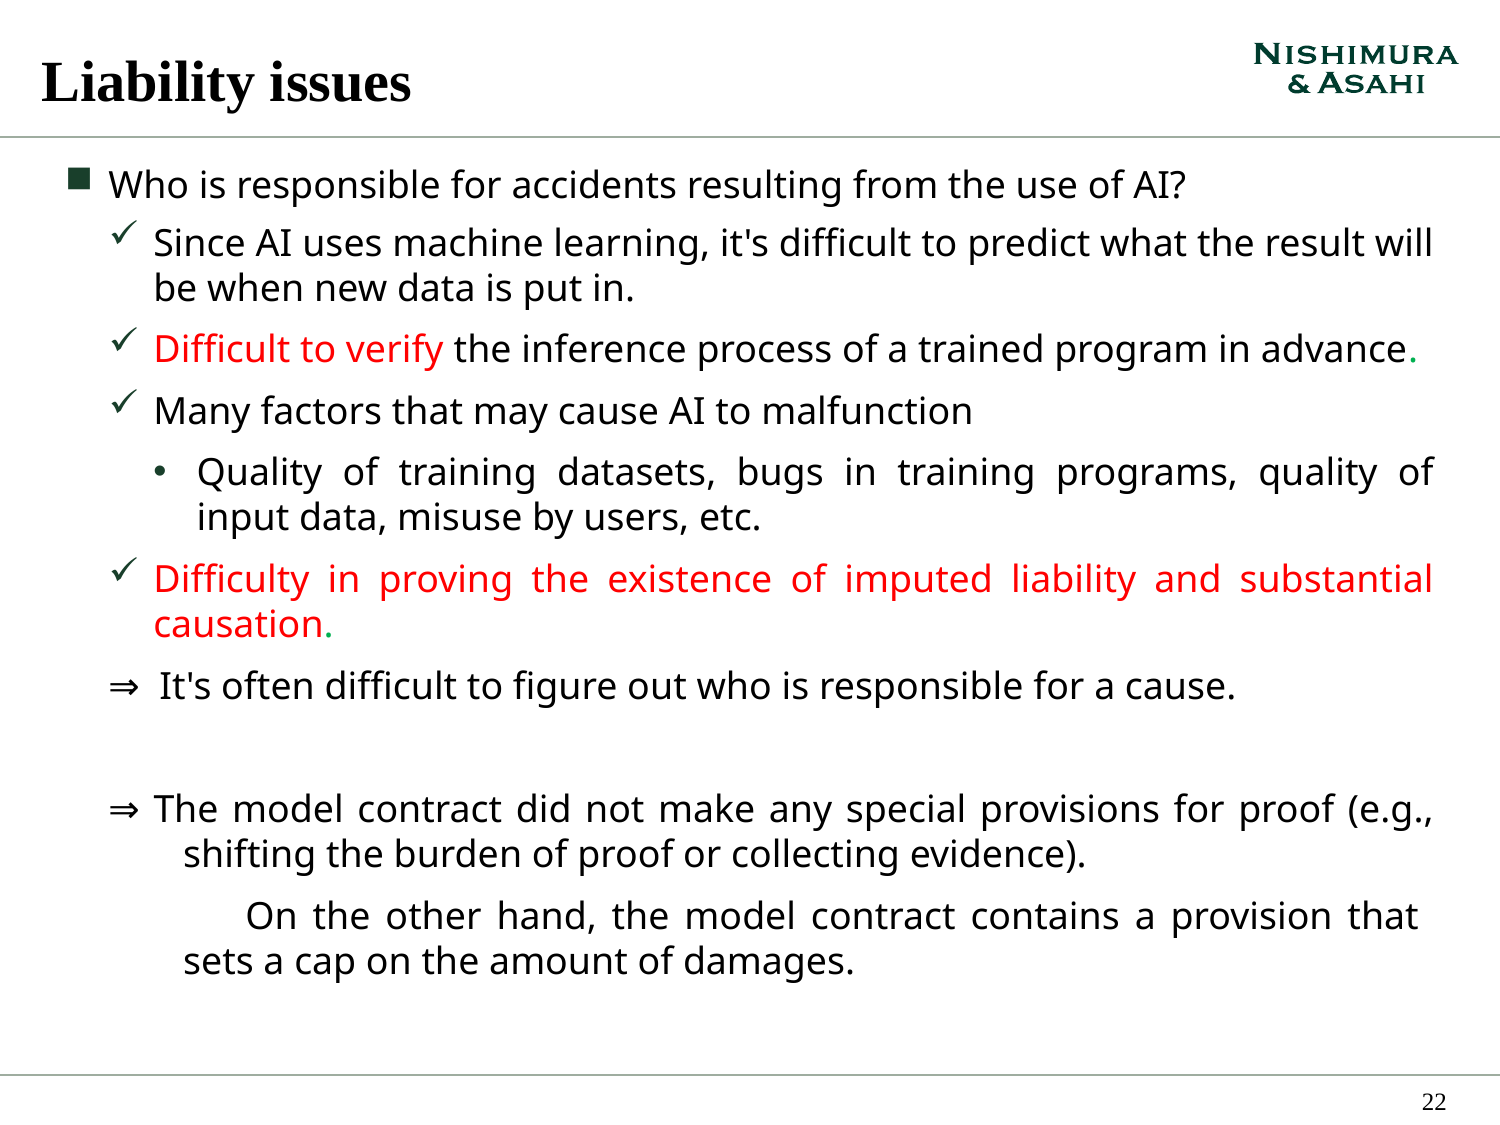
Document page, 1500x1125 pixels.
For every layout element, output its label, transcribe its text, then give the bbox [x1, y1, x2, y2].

title Liability issues [41, 27, 1258, 113]
list Who is responsible for accidents resulting from the use of AI? Since AI uses machine learning, it's difficult to predict what the result will be when new data is put in. Difficult to verify the inference process of a trained program in advance. Many factors that may cause AI to malfunction Quality of training datasets, bugs in training programs, quality of input data, misuse by users, etc. Difficulty in proving the existence of imputed liability and substantial causation. ⇒ It's often difficult to figure out who is responsible for a cause. ⇒ The model contract did not make any special provisions for proof (e.g., shifting the burden of proof or collecting evidence). On the other hand, the model contract contains a provision that sets a cap on the amount of damages. [64, 160, 1435, 976]
